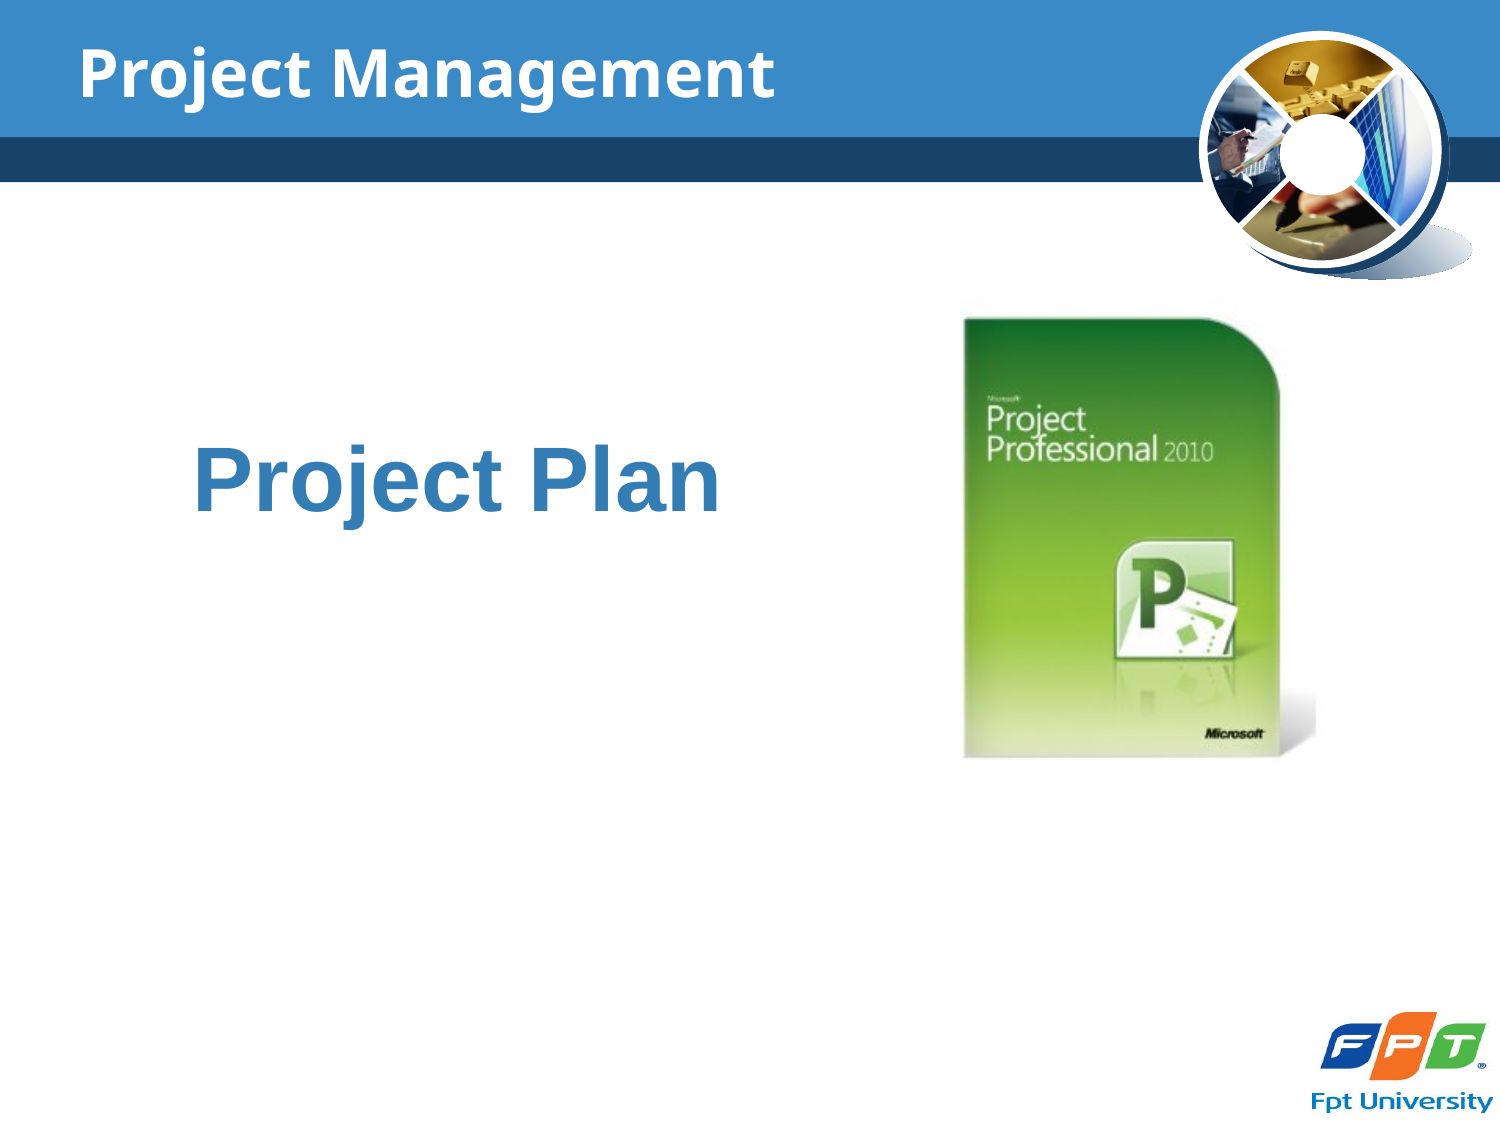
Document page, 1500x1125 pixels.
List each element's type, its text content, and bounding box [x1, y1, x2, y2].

picture [1349, 73, 1433, 227]
title Project Management [62, 24, 1276, 118]
picture [1276, 40, 1394, 122]
picture [1242, 181, 1396, 261]
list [887, 299, 1357, 769]
picture [1207, 110, 1292, 224]
text_box Project Plan [177, 412, 738, 538]
picture [1312, 1012, 1494, 1113]
